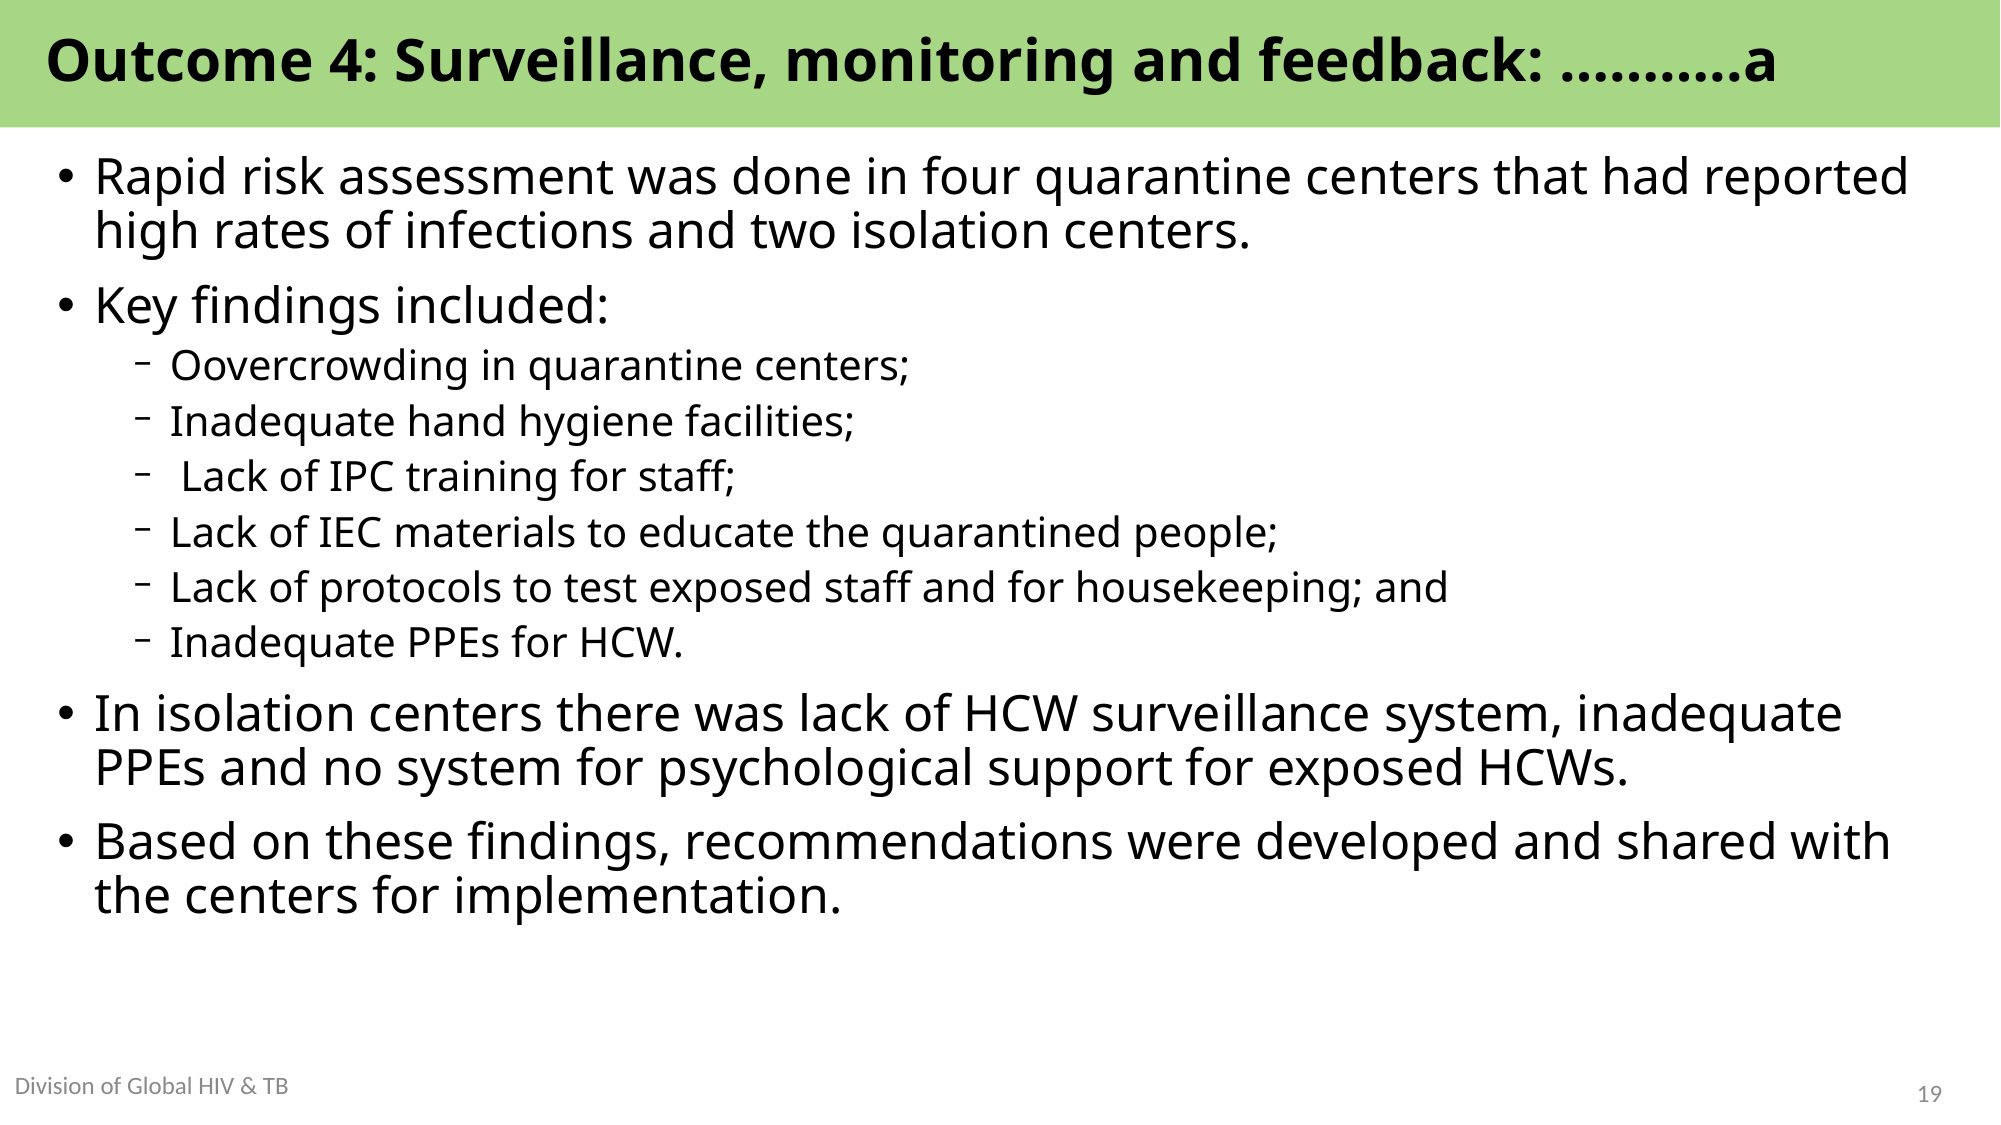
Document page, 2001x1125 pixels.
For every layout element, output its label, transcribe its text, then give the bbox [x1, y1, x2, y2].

slide_number 19 [1784, 1062, 1958, 1123]
title Outcome 4: Surveillance, monitoring and feedback: ………..a [0, 0, 2000, 128]
list Rapid risk assessment was done in four quarantine centers that had reported high rates of infections and two isolation centers. Key findings included: Oovercrowding in quarantine centers; Inadequate hand hygiene facilities; Lack of IPC training for staff; Lack of IEC materials to educate the quarantined people; Lack of protocols to test exposed staff and for housekeeping; and Inadequate PPEs for HCW. In isolation centers there was lack of HCW surveillance system, inadequate PPEs and no system for psychological support for exposed HCWs. Based on these findings, recommendations were developed and shared with the centers for implementation. [42, 144, 1958, 1028]
